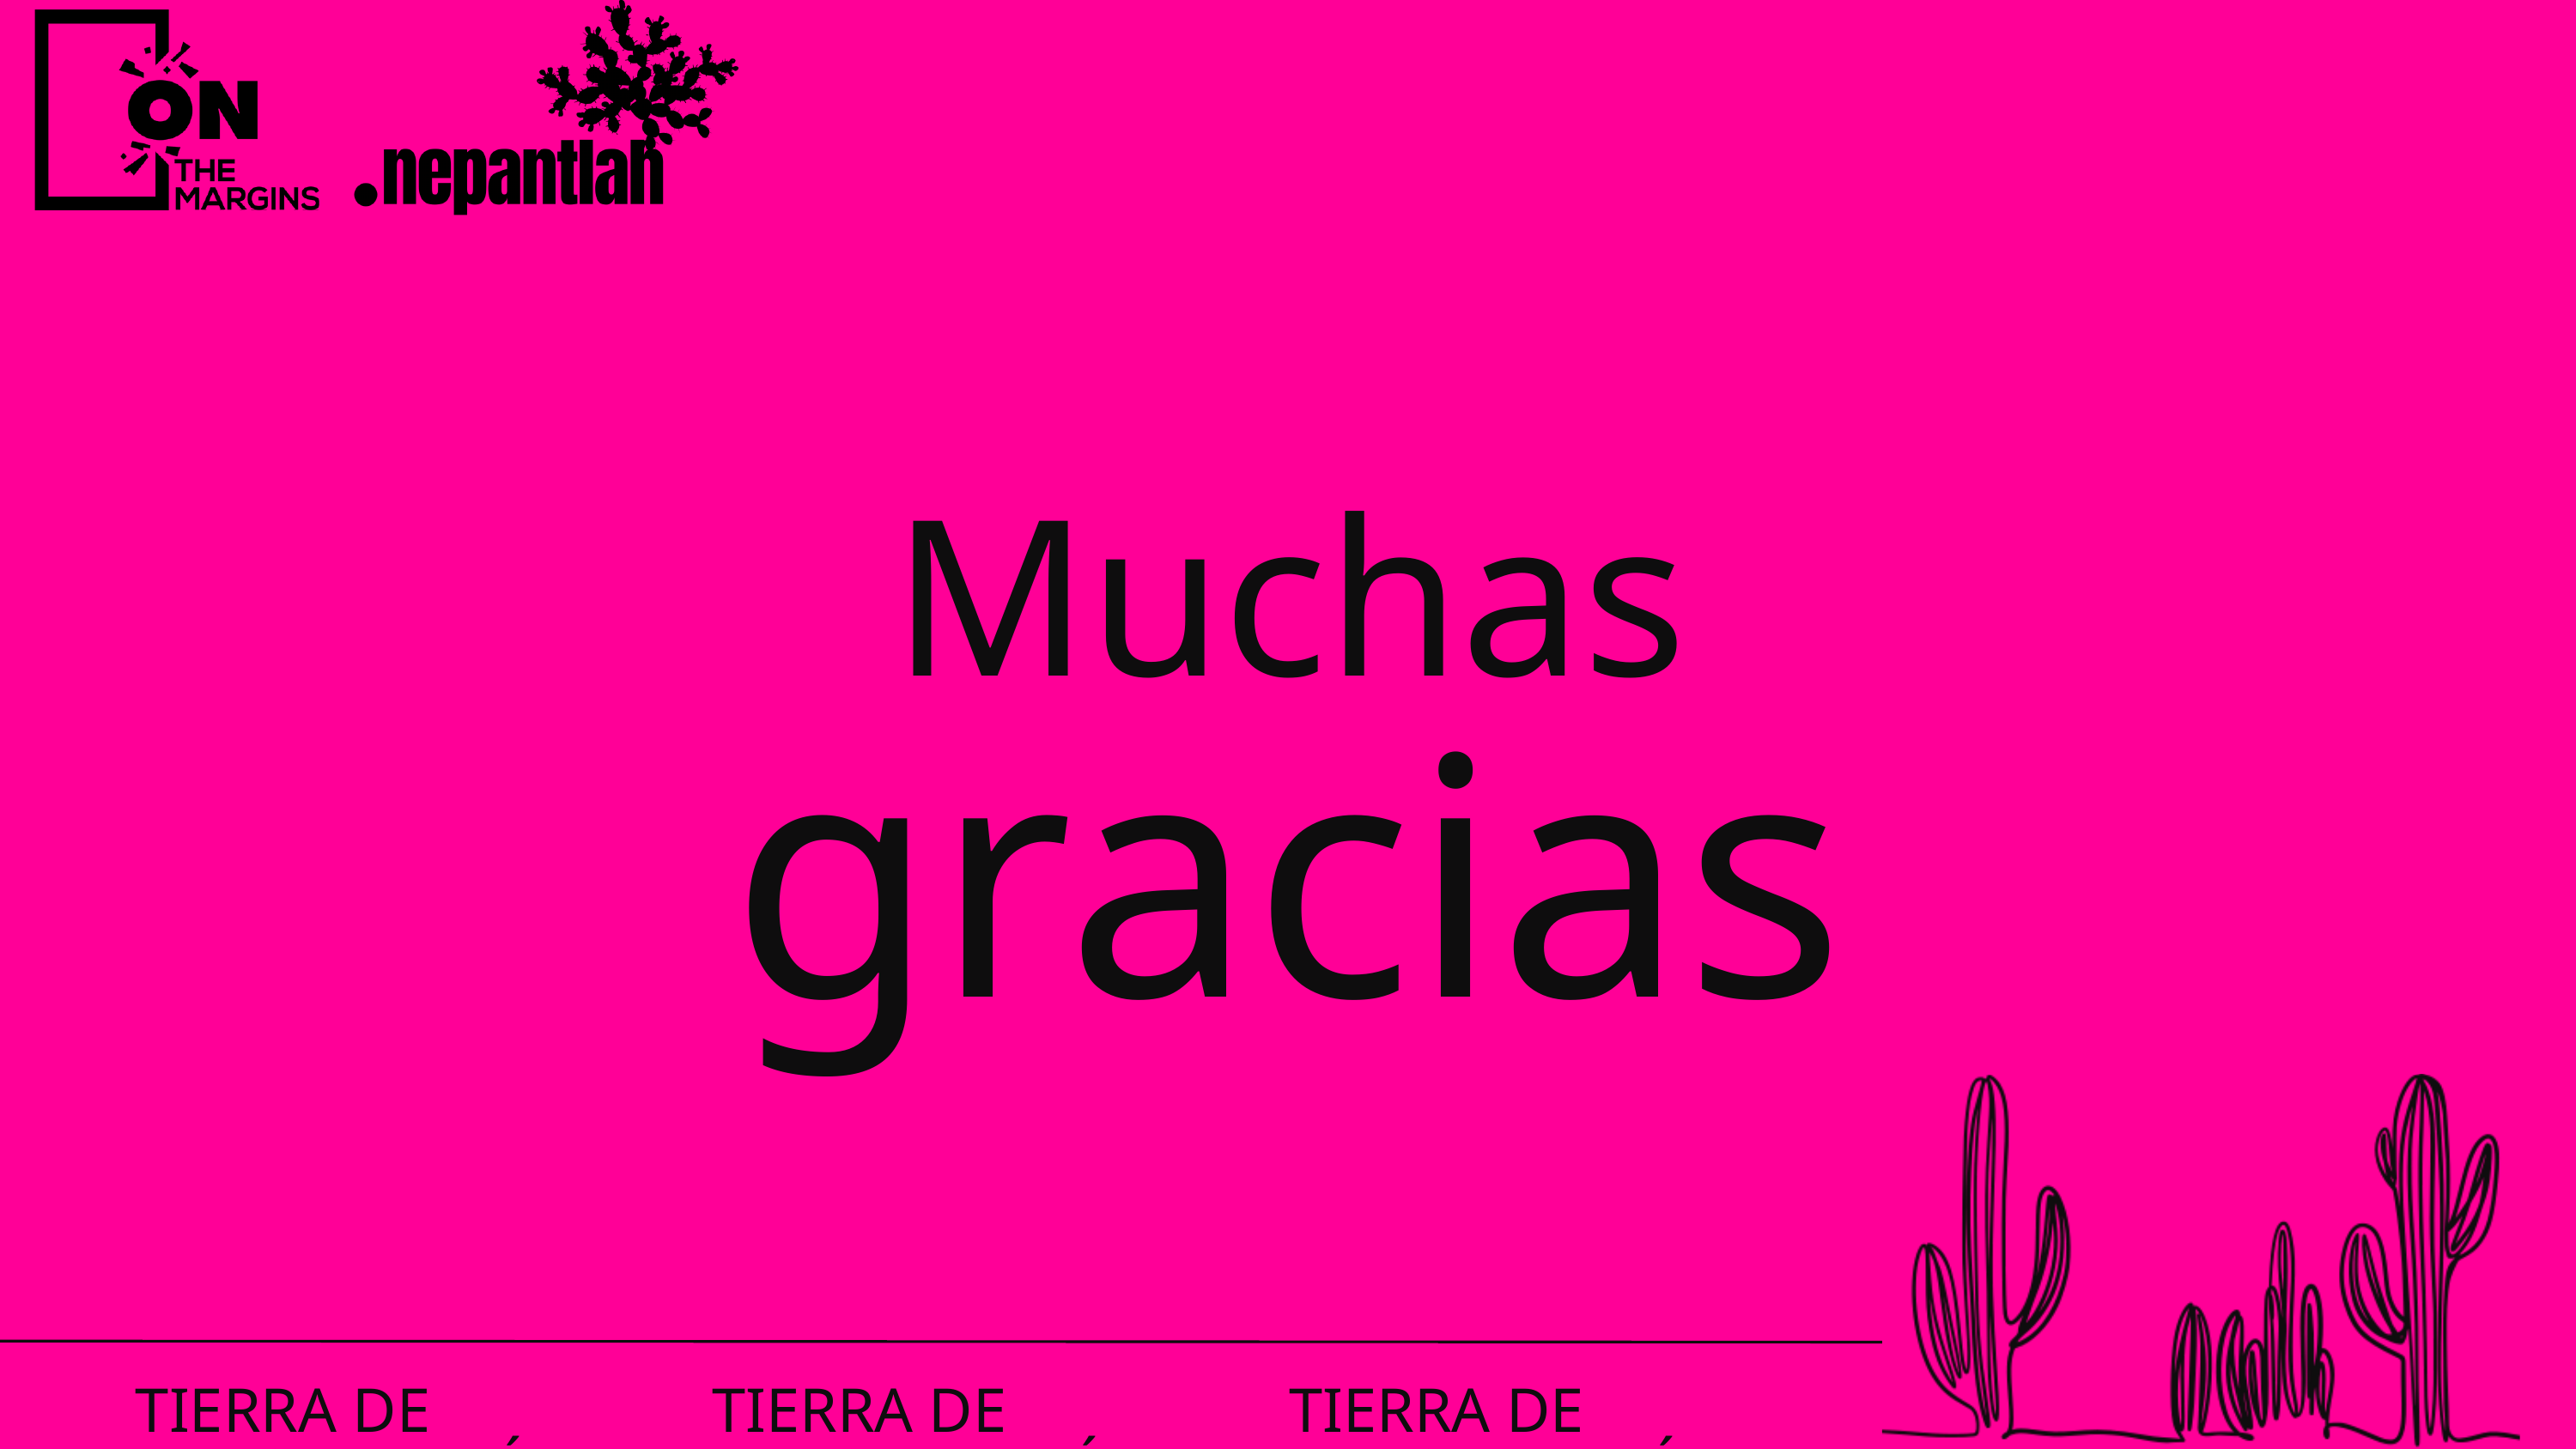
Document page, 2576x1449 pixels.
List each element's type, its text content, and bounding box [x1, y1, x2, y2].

text_box TIERRA DE TRANSFORMACIÓN [597, 1384, 1122, 1449]
text_box [304, 0, 755, 258]
text_box Muchas [857, 502, 1722, 720]
text_box [1881, 1074, 2520, 1449]
text_box [34, 9, 319, 210]
text_box TIERRA DE TRANSFORMACIÓN [21, 1384, 546, 1449]
text_box TIERRA DE TRANSFORMACIÓN [1174, 1384, 1699, 1449]
text_box gracias [492, 597, 2084, 1064]
